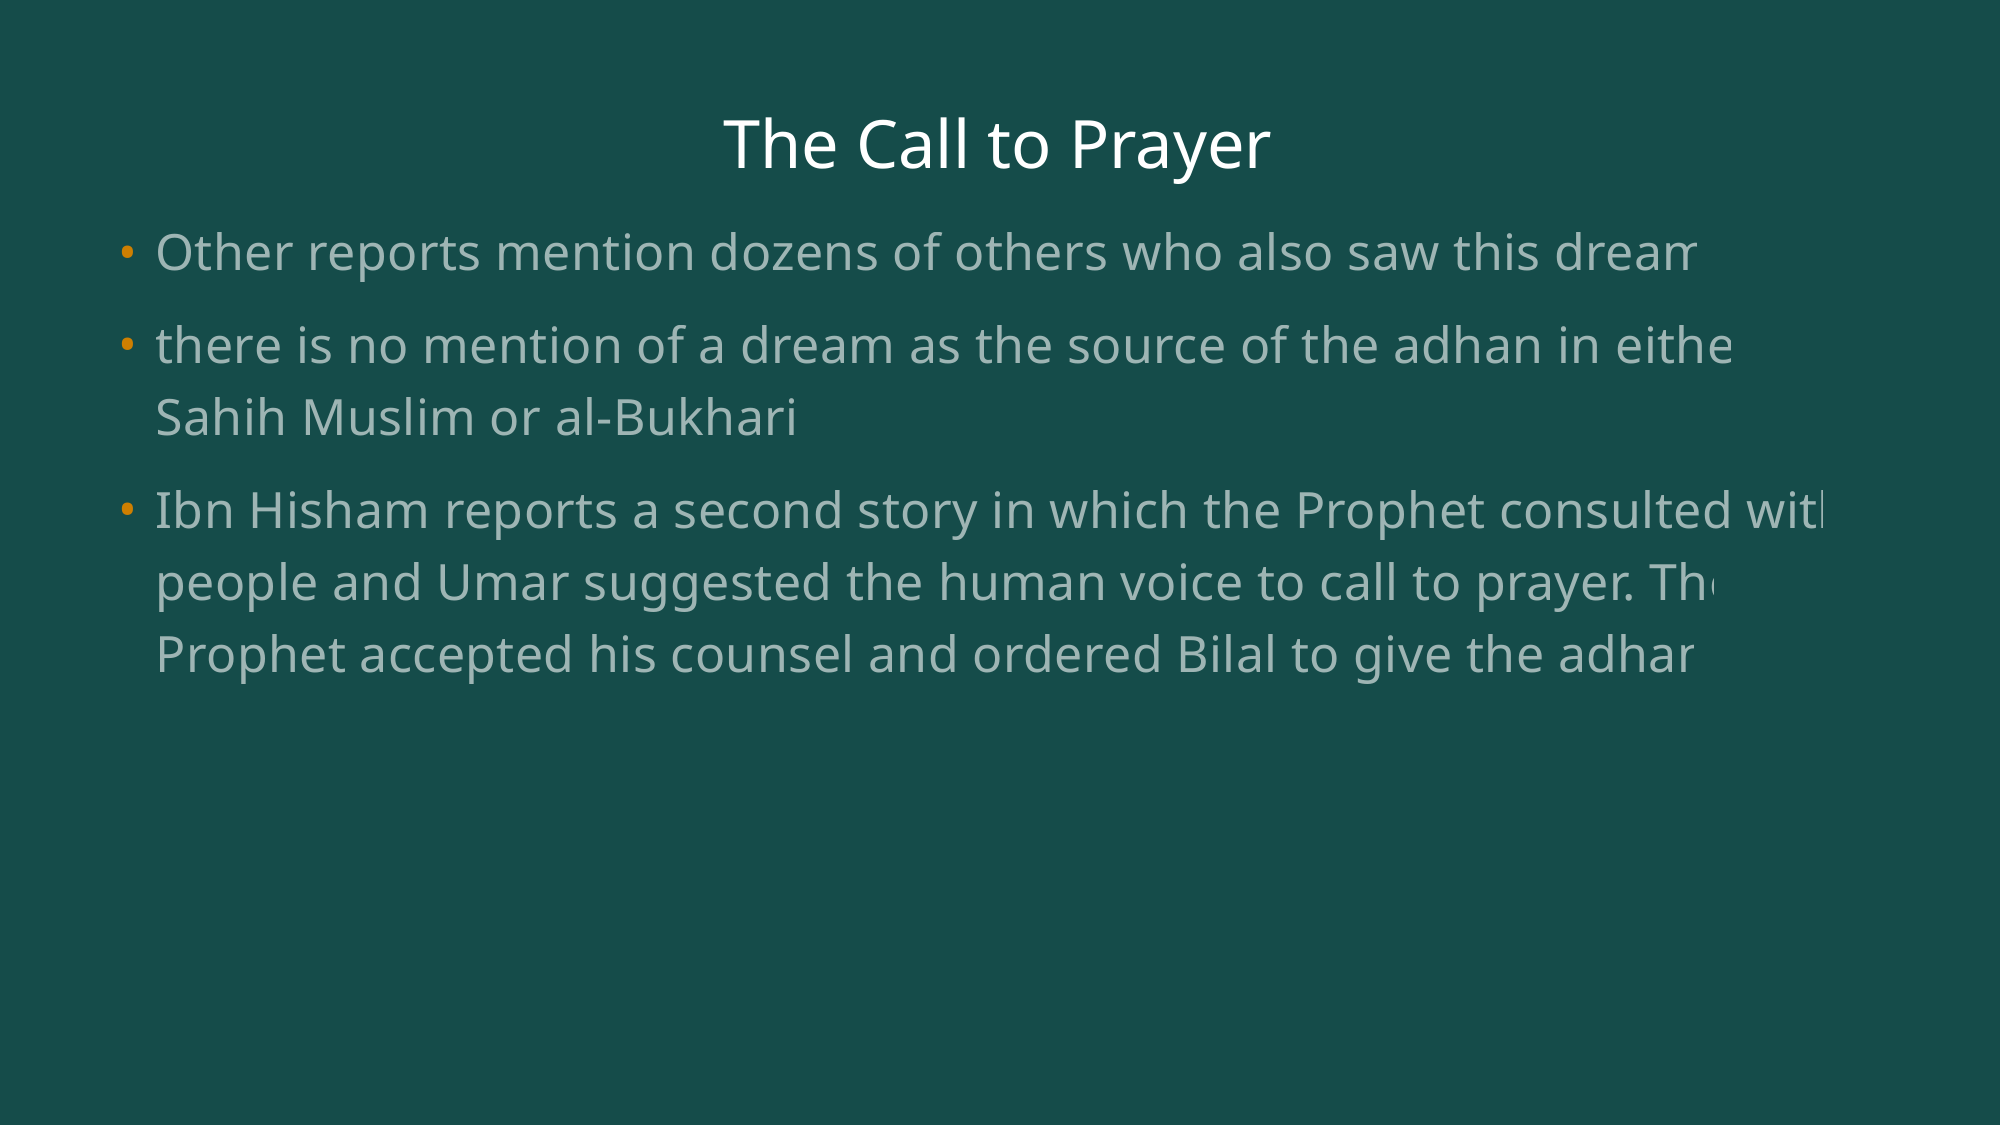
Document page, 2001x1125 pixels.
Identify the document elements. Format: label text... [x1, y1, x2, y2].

list Other reports mention dozens of others who also saw this dream. there is no mention of a dream as the source of the adhan in either Sahih Muslim or al-Bukhari. Ibn Hisham reports a second story in which the Prophet consulted with people and Umar suggested the human voice to call to prayer. The Prophet accepted his counsel and ordered Bilal to give the adhan. [118, 208, 1878, 947]
title The Call to Prayer [118, 101, 1878, 208]
